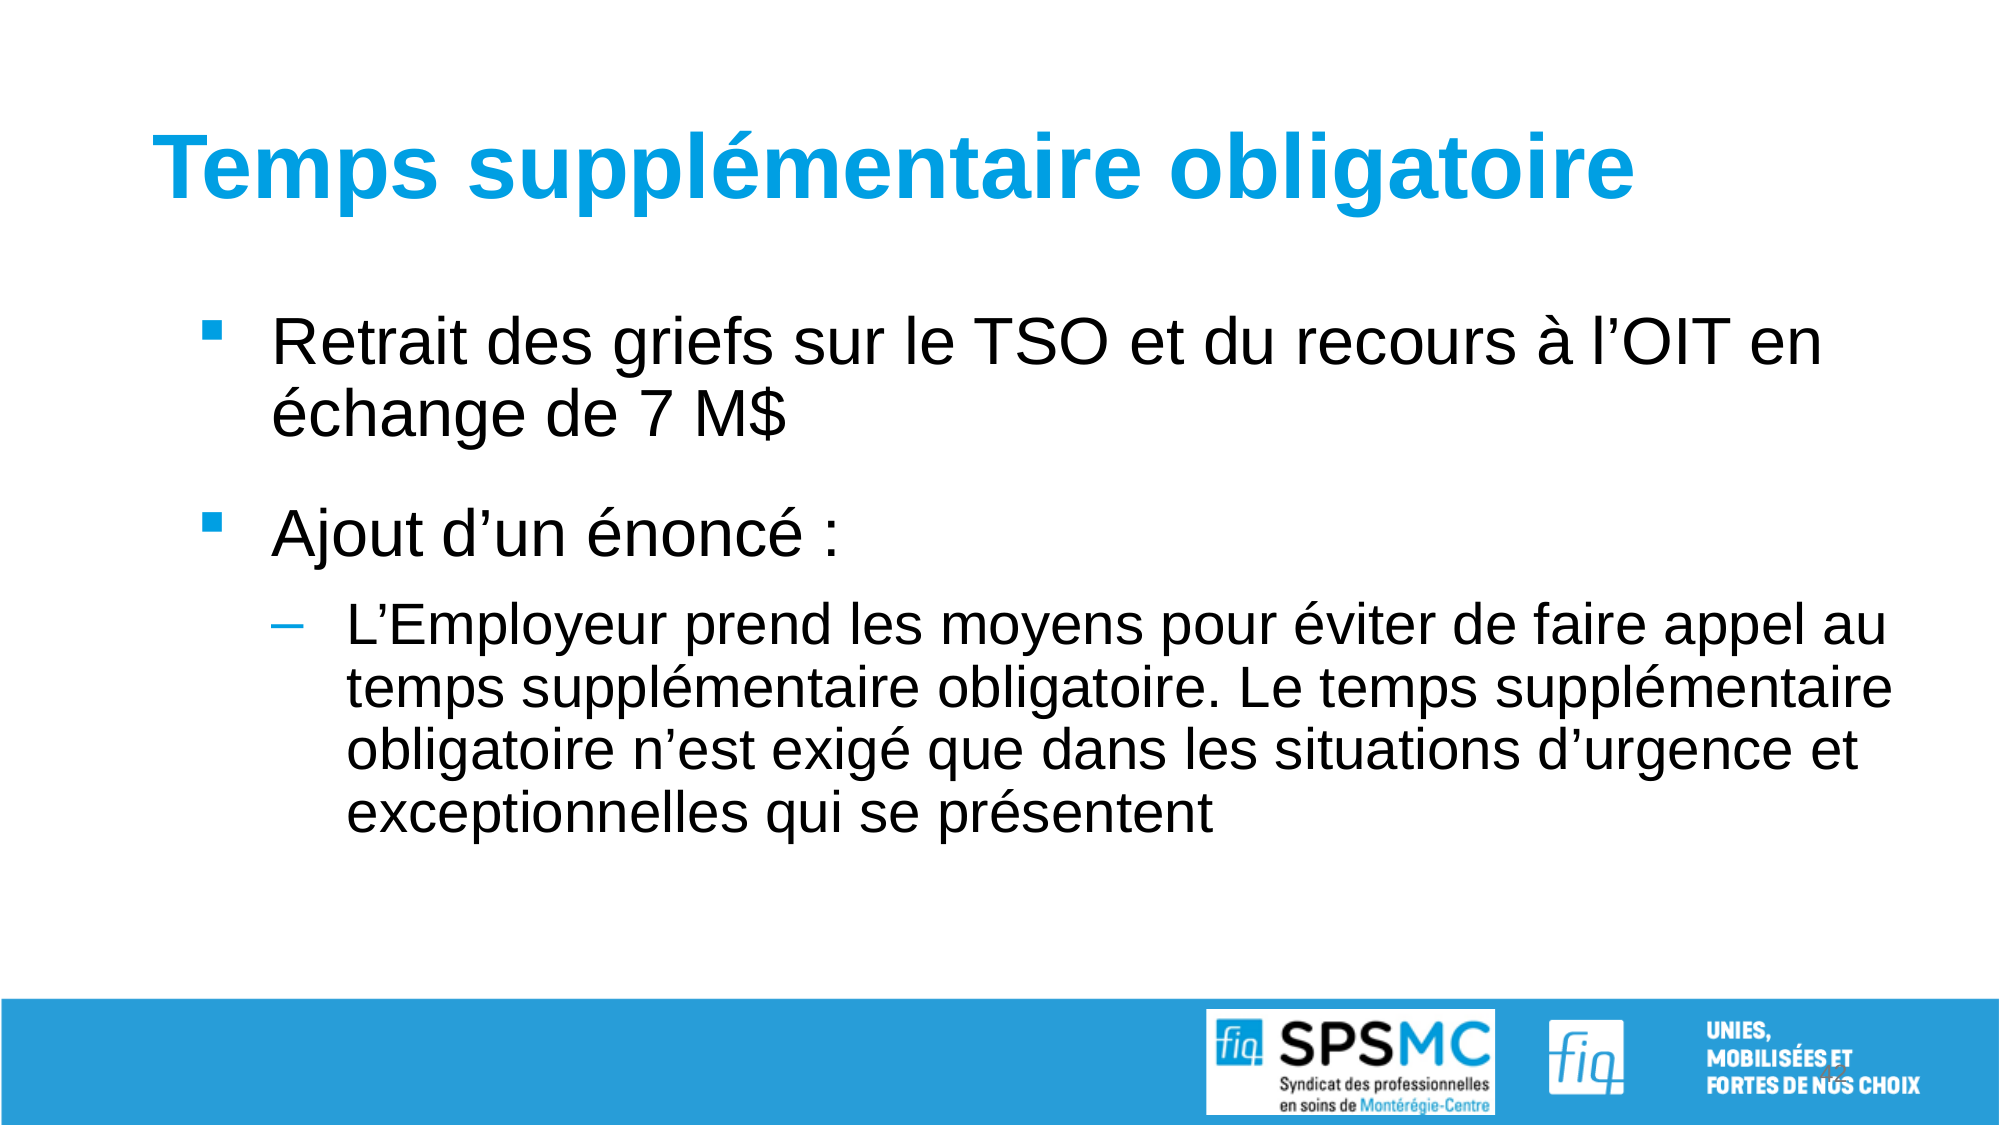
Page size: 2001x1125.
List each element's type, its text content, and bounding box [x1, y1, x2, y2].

title Temps supplémentaire obligatoire [137, 59, 1863, 278]
list Retrait des griefs sur le TSO et du recours à l’OIT en échange de 7 M$ Ajout d’un énoncé : L’Employeur prend les moyens pour éviter de faire appel au temps supplémentaire obligatoire. Le temps supplémentaire obligatoire n’est exigé que dans les situations d’urgence et exceptionnelles qui se présentent [137, 299, 1927, 1014]
slide_number 42 [1496, 1042, 1863, 1103]
picture [0, 997, 2000, 1125]
